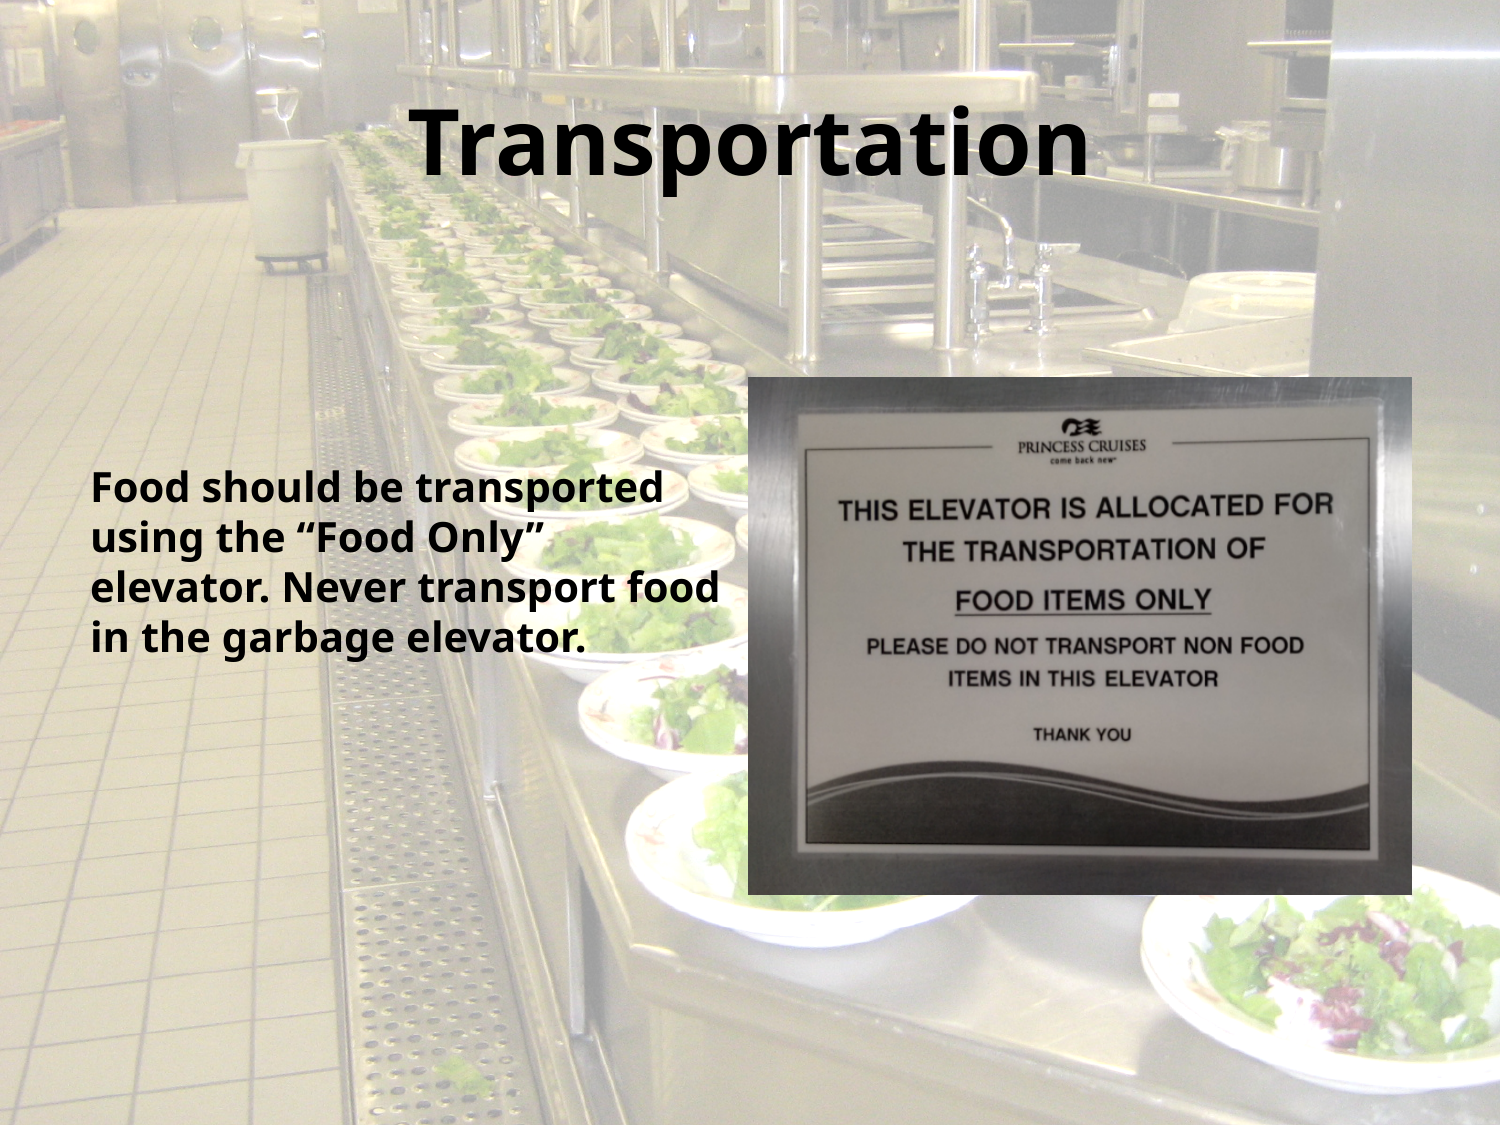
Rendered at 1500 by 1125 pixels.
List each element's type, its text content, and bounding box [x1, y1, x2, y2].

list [748, 377, 1412, 895]
list Food should be transported using the “Food Only” elevator. Never transport food in the garbage elevator. [75, 474, 738, 739]
title Transportation [75, 45, 1425, 233]
